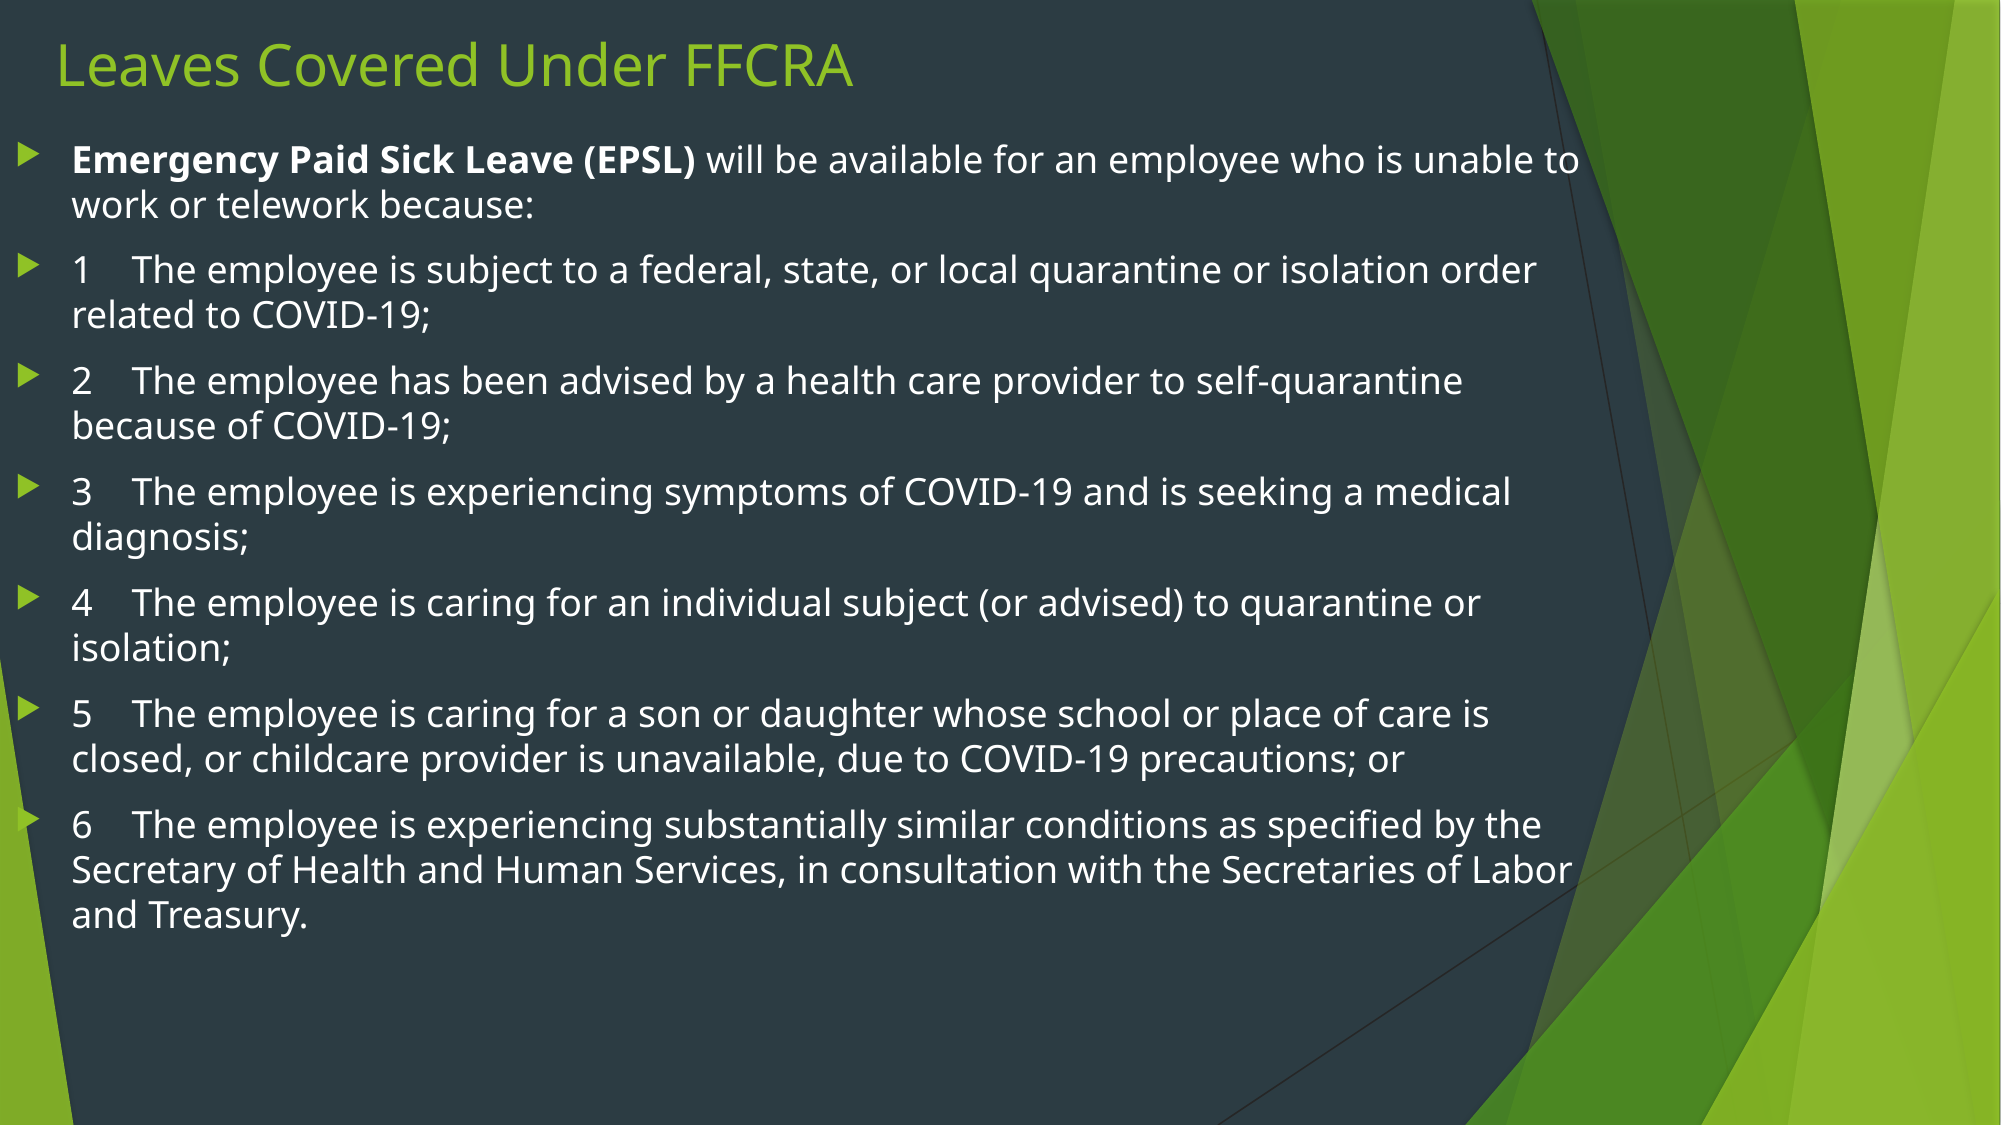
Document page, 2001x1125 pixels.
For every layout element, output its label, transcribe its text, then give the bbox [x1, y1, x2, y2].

list Emergency Paid Sick Leave (EPSL) will be available for an employee who is unable to work or telework because: 1 The employee is subject to a federal, state, or local quarantine or isolation order related to COVID-19; 2 The employee has been advised by a health care provider to self-quarantine because of COVID-19; 3 The employee is experiencing symptoms of COVID-19 and is seeking a medical diagnosis; 4 The employee is caring for an individual subject (or advised) to quarantine or isolation; 5 The employee is caring for a son or daughter whose school or place of care is closed, or childcare provider is unavailable, due to COVID-19 precautions; or 6 The employee is experiencing substantially similar conditions as specified by the Secretary of Health and Human Services, in consultation with the Secretaries of Labor and Treasury. [0, 128, 1604, 992]
title Leaves Covered Under FFCRA [40, 20, 1546, 128]
